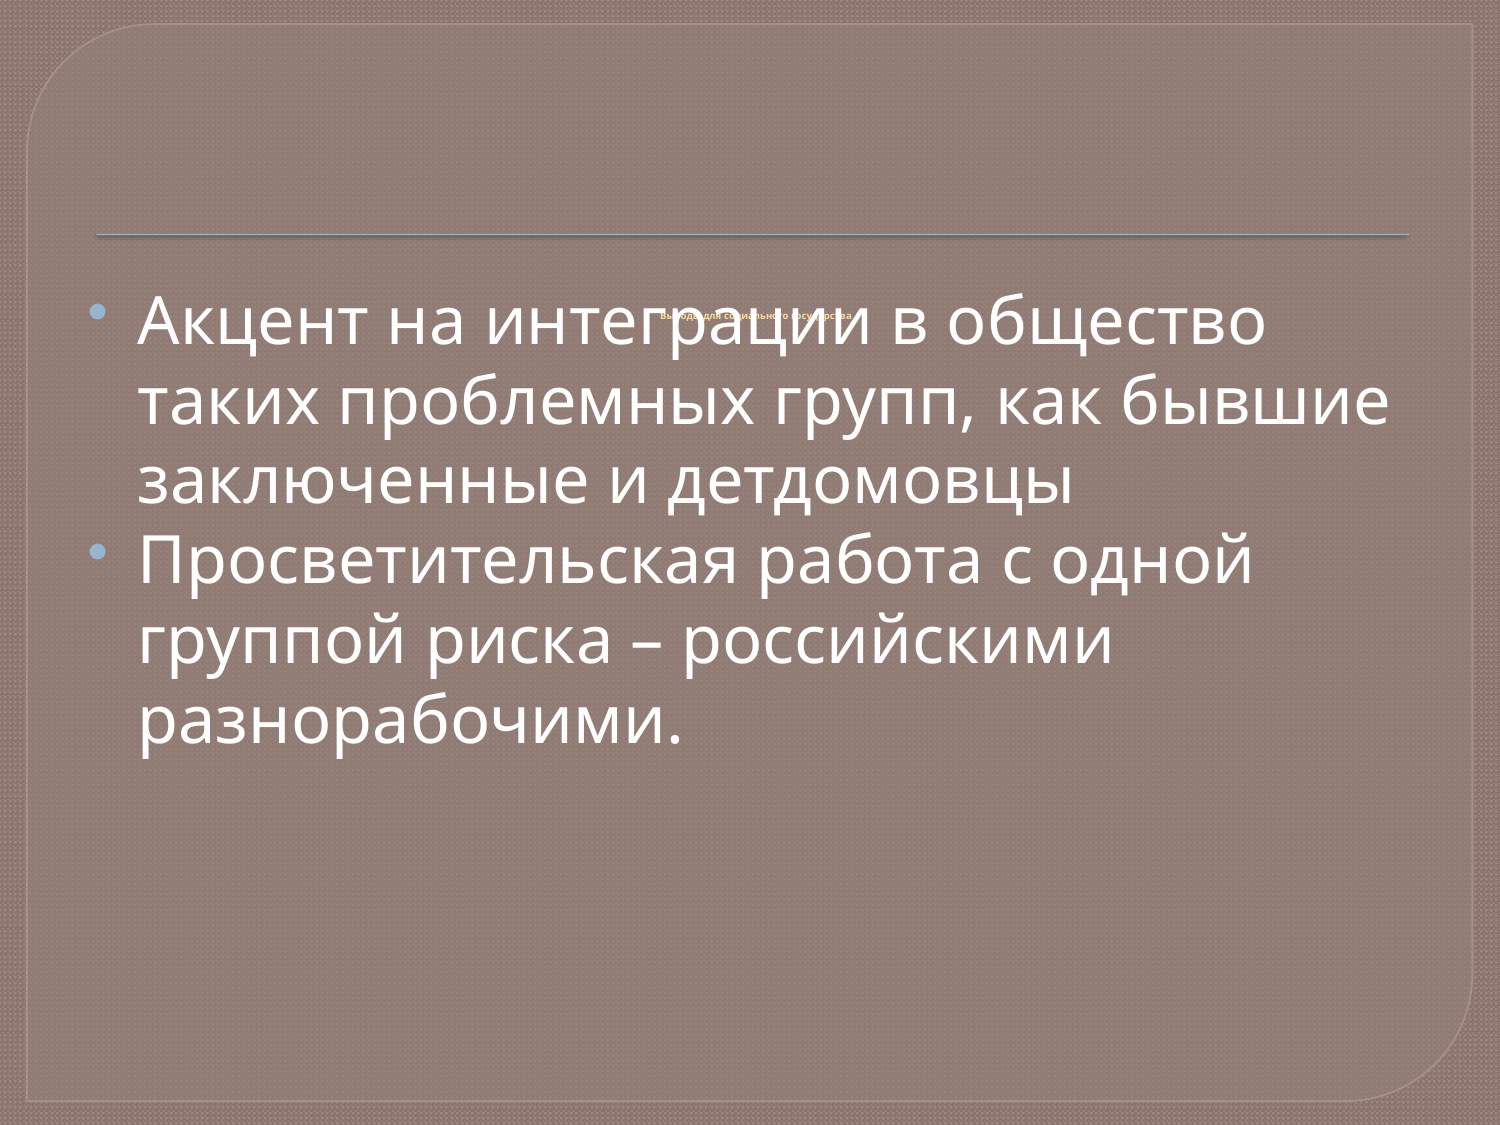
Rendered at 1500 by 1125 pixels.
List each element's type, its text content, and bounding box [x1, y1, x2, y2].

title Выводы для социального государства [82, 152, 1432, 340]
list Акцент на интеграции в общество таких проблемных групп, как бывшие заключенные и детдомовцы Просветительская работа с одной группой риска – российскими разнорабочими. [75, 270, 1425, 1013]
